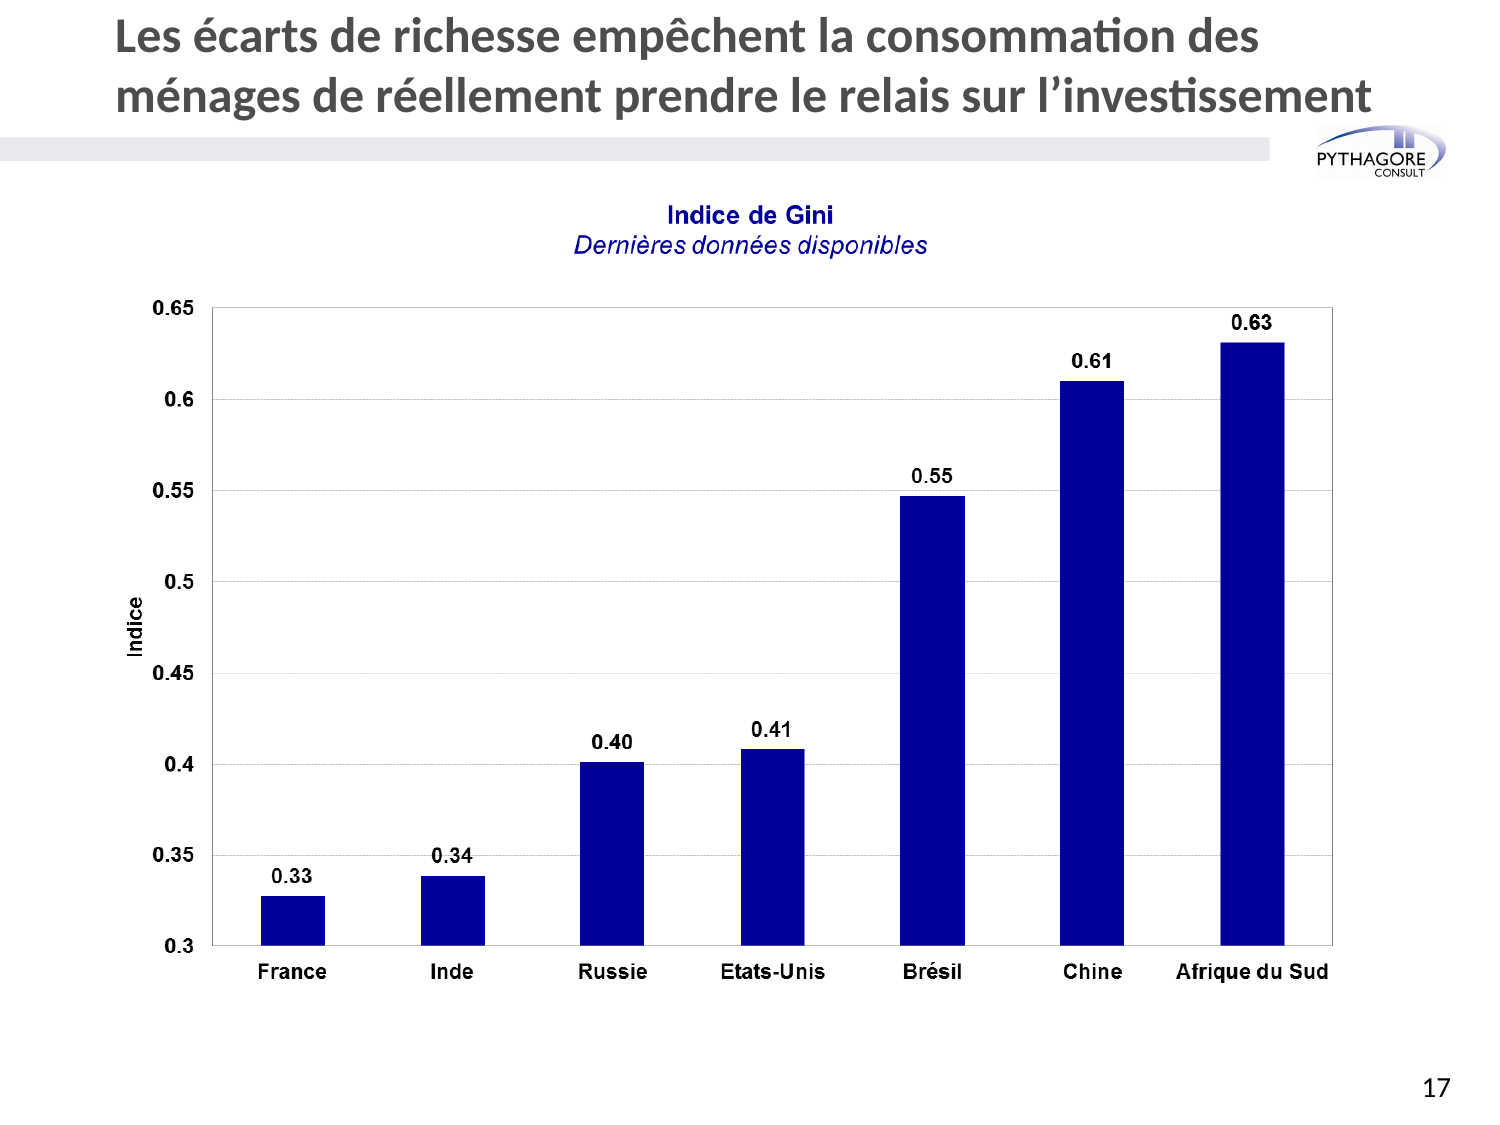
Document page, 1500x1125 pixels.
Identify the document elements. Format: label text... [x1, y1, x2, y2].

slide_number 17 [1115, 1060, 1467, 1105]
text_box [76, 0, 1489, 146]
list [100, 186, 1400, 1033]
picture [1316, 146, 1447, 179]
